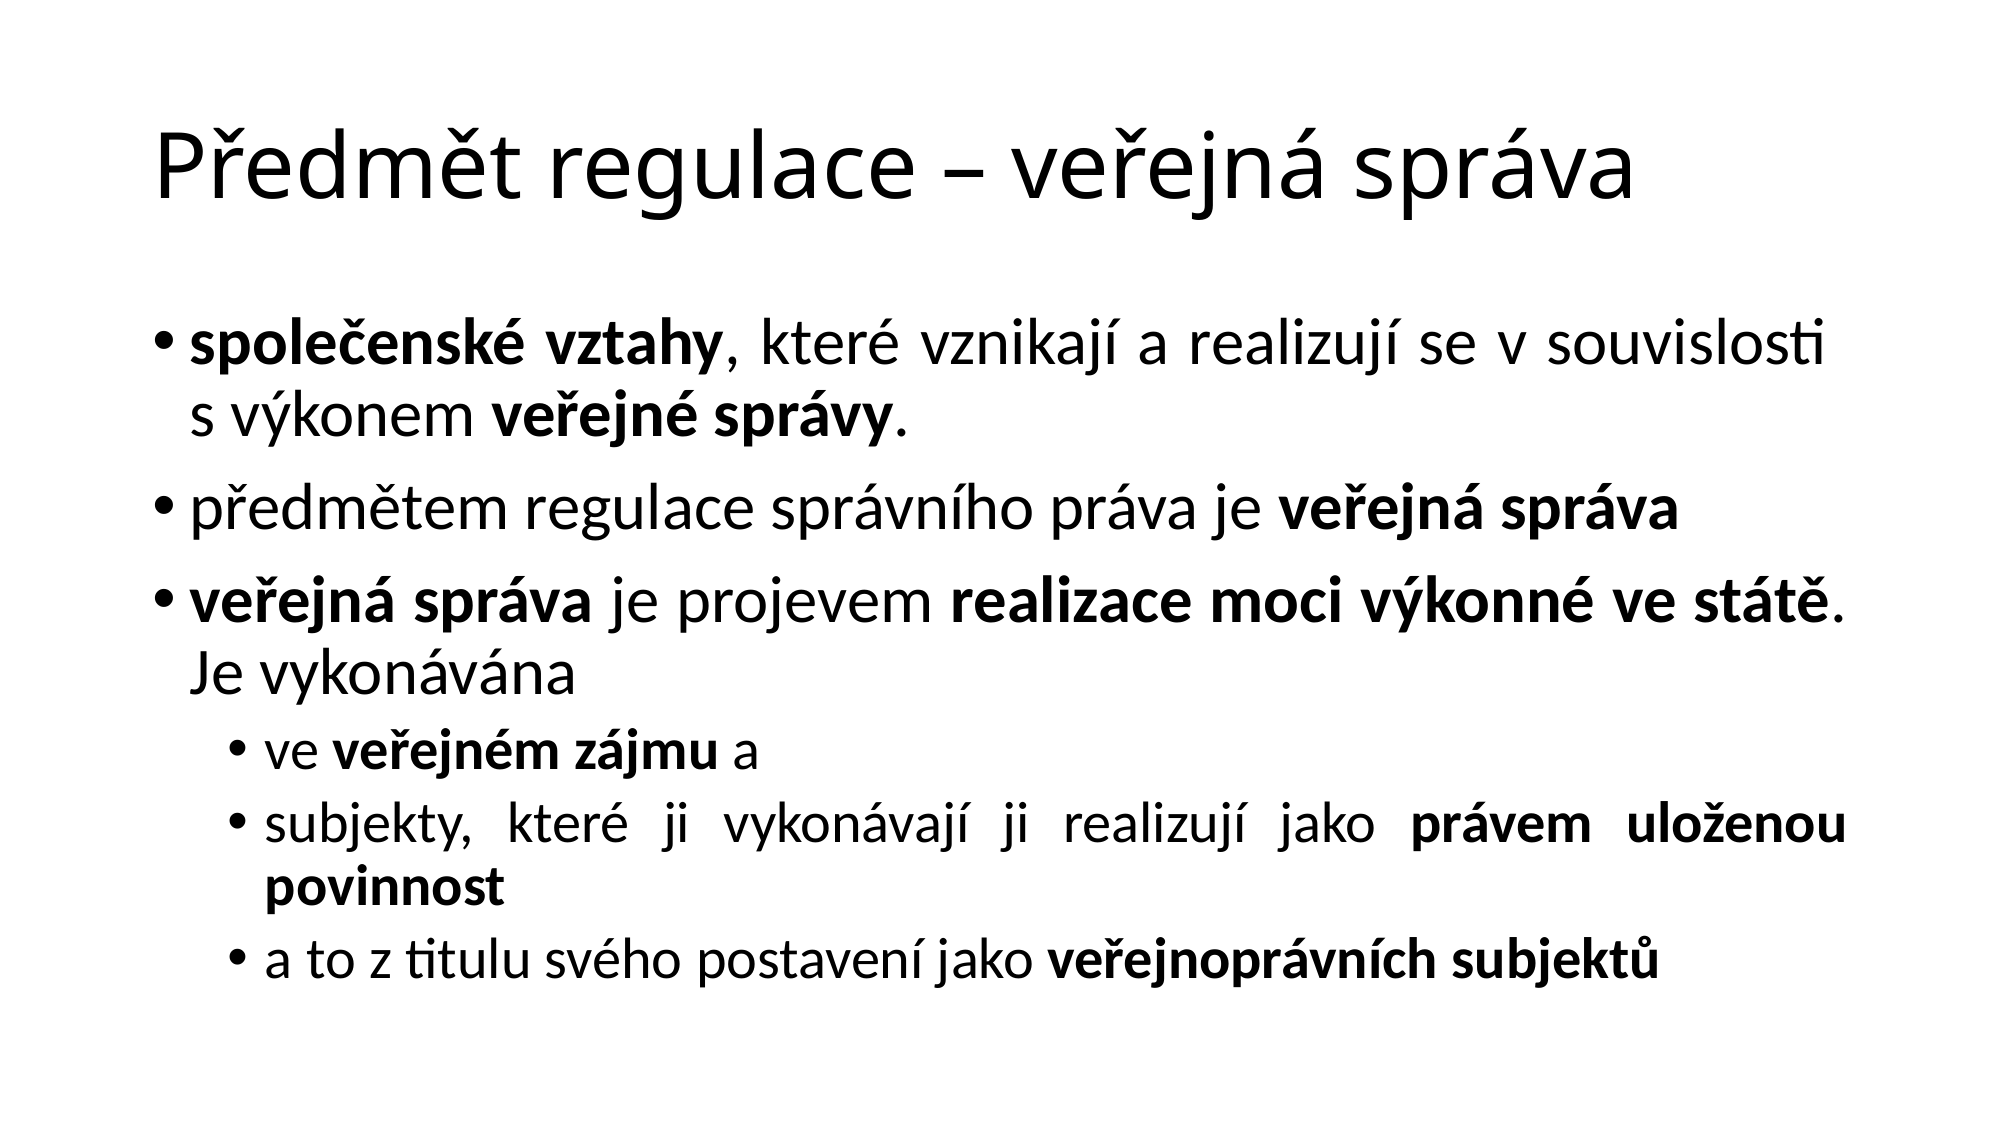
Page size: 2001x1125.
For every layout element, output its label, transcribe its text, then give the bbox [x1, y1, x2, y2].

list společenské vztahy, které vznikají a realizují se v souvislosti s výkonem veřejné správy. předmětem regulace správního práva je veřejná správa veřejná správa je projevem realizace moci výkonné ve státě. Je vykonávána ve veřejném zájmu a subjekty, které ji vykonávají ji realizují jako právem uloženou povinnost a to z titulu svého postavení jako veřejnoprávních subjektů [137, 299, 1863, 1014]
title Předmět regulace – veřejná správa [137, 59, 1863, 278]
